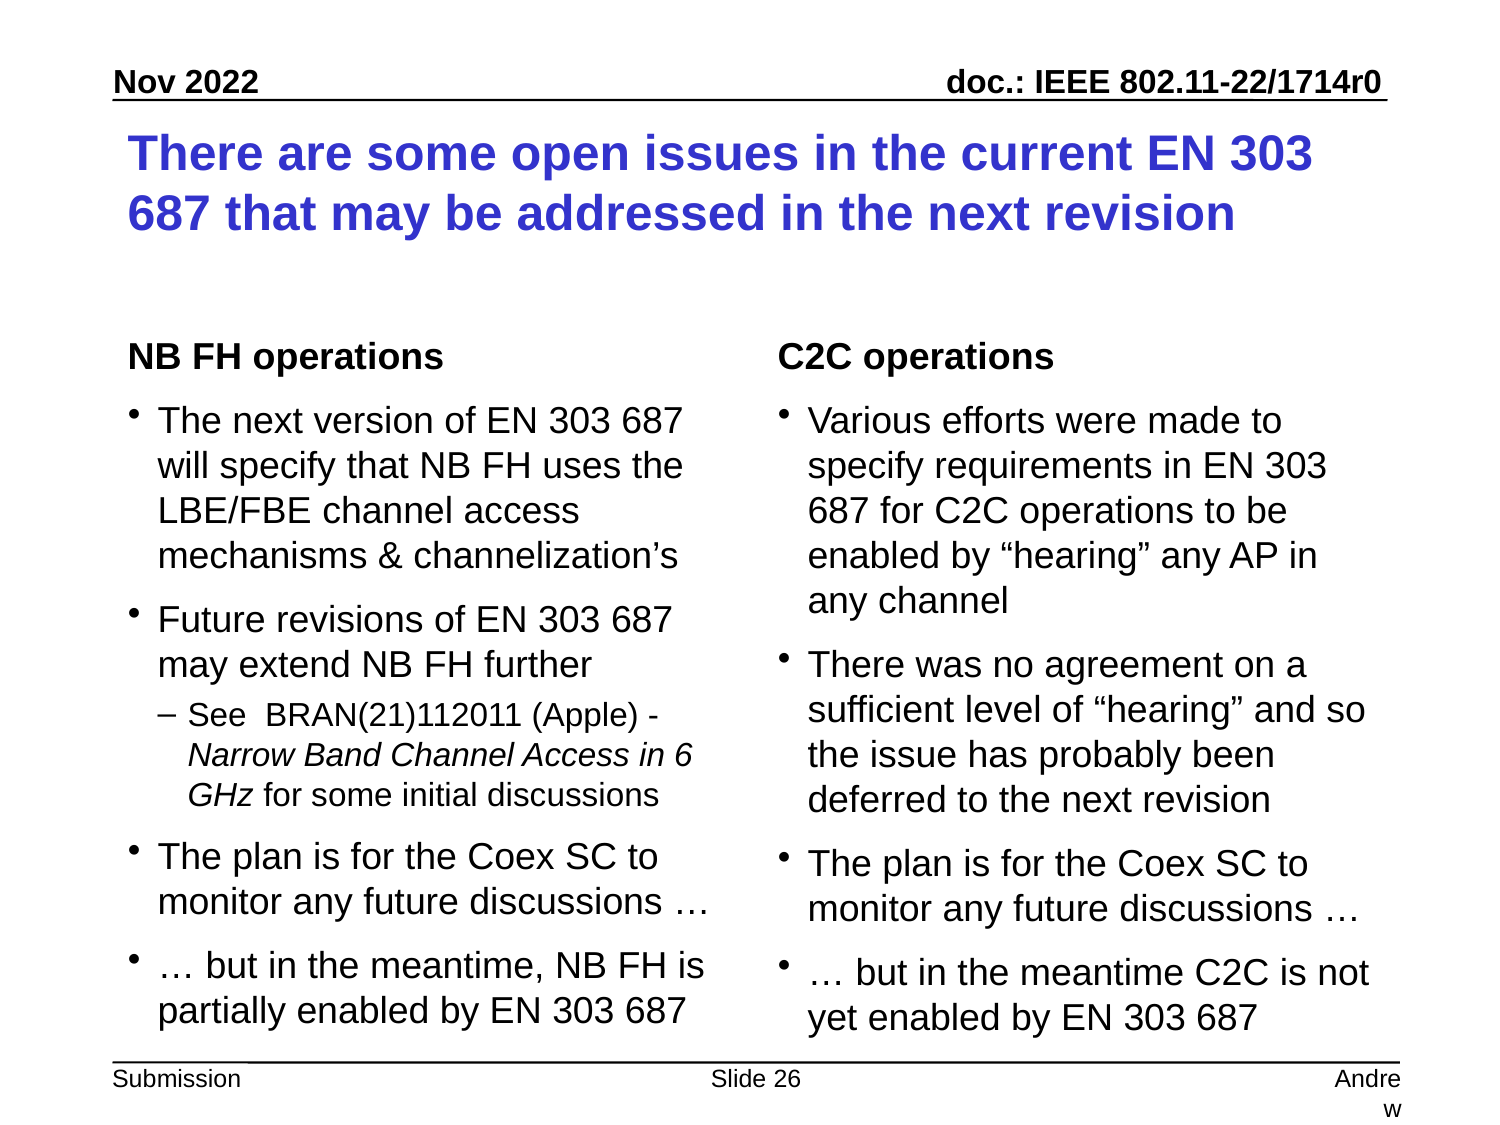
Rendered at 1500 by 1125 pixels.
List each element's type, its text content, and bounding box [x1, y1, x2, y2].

slide_number Slide 26 [709, 1061, 803, 1093]
list C2C operations Various efforts were made to specify requirements in EN 303 687 for C2C operations to be enabled by “hearing” any AP in any channel There was no agreement on a sufficient level of “hearing” and so the issue has probably been deferred to the next revision The plan is for the Coex SC to monitor any future discussions … … but in the meantime C2C is not yet enabled by EN 303 687 [762, 324, 1388, 1000]
footer Andrew Myles, Cisco [1320, 1061, 1402, 1093]
title There are some open issues in the current EN 303 687 that may be addressed in the next revision [112, 112, 1388, 288]
list NB FH operations The next version of EN 303 687 will specify that NB FH uses the LBE/FBE channel access mechanisms & channelization’s Future revisions of EN 303 687 may extend NB FH further See BRAN(21)112011 (Apple) - Narrow Band Channel Access in 6 GHz for some initial discussions The plan is for the Coex SC to monitor any future discussions … … but in the meantime, NB FH is partially enabled by EN 303 687 [112, 324, 738, 1000]
